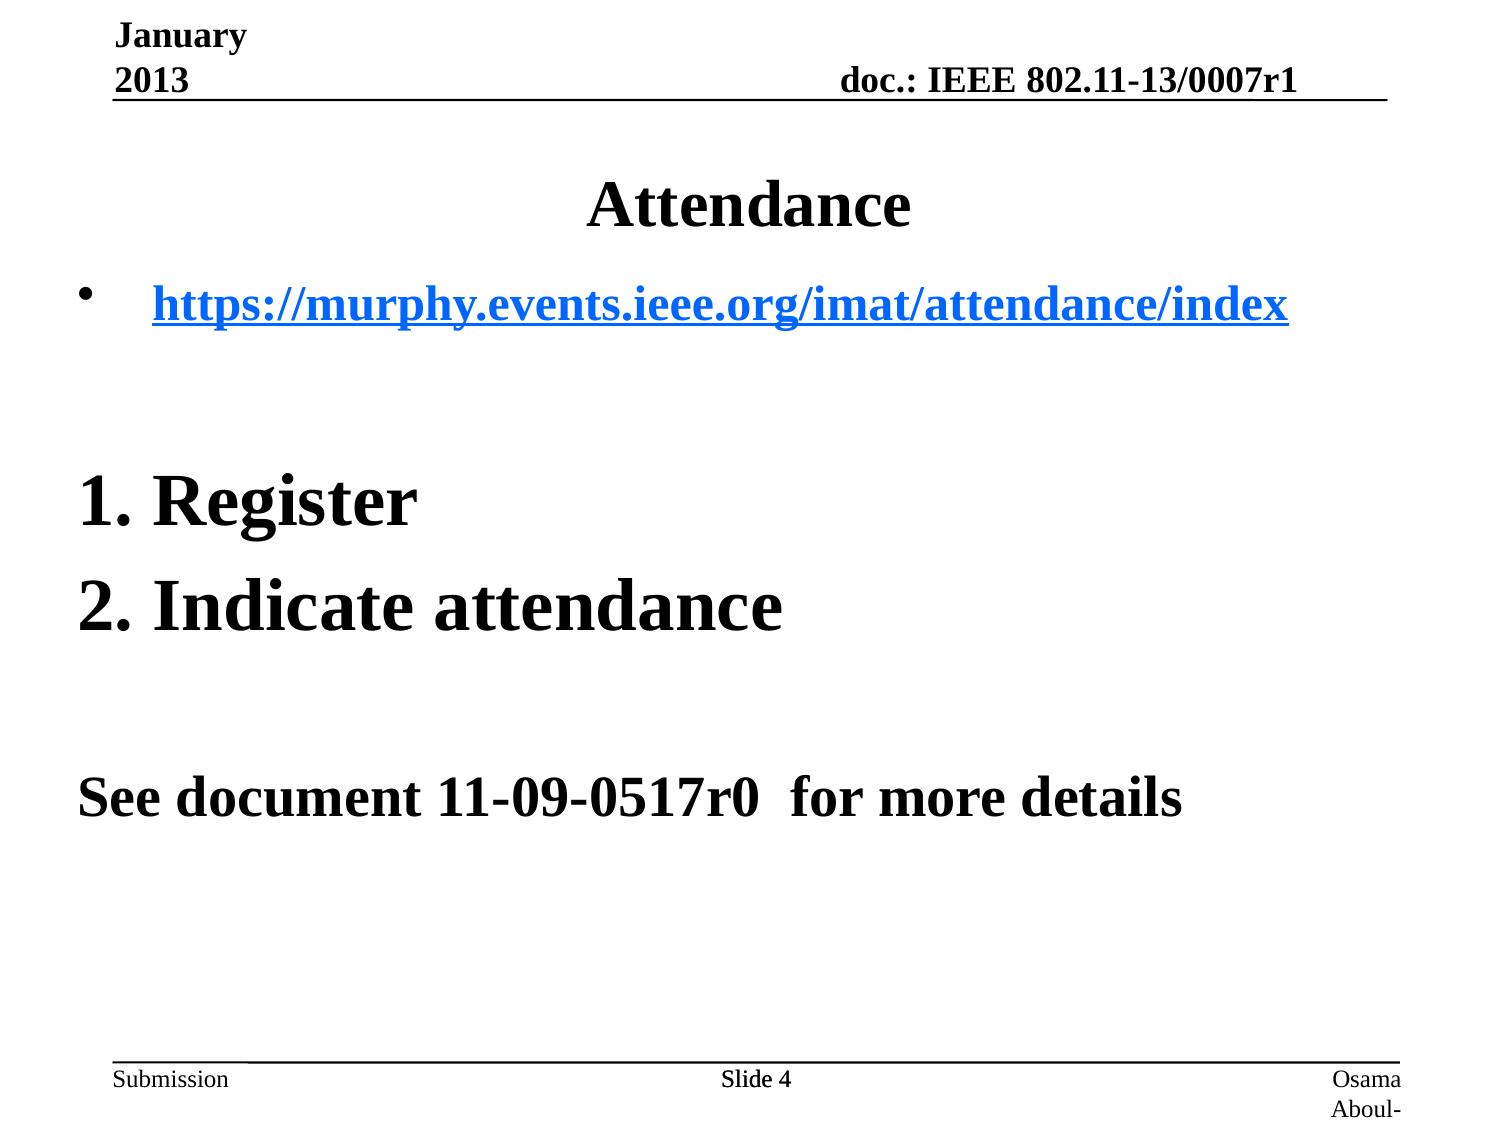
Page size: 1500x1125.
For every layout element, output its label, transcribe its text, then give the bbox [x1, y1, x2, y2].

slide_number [114, 54, 270, 101]
title Attendance [112, 112, 1388, 262]
list https://murphy.events.ieee.org/imat/attendance/index Register Indicate attendance See document 11-09-0517r0 for more details [62, 262, 1388, 1001]
footer Osama Aboul-Magd (Huawei Technologies) [1324, 1061, 1402, 1093]
text_box Slide 4 [675, 1062, 838, 1093]
